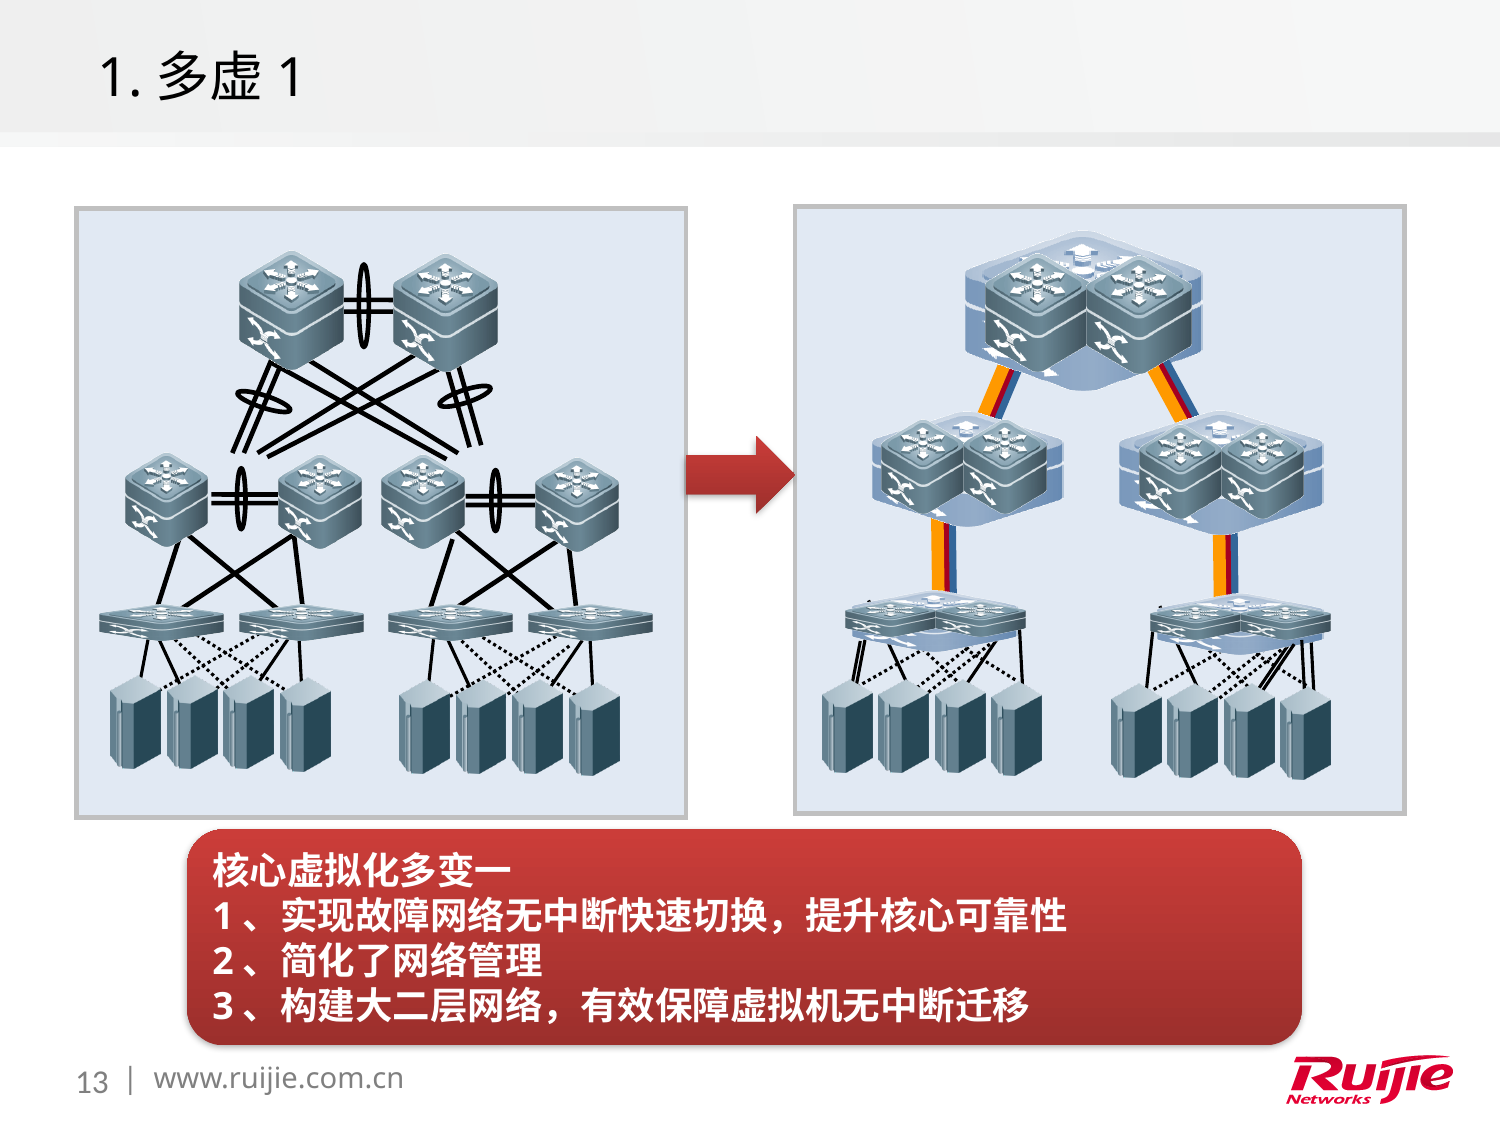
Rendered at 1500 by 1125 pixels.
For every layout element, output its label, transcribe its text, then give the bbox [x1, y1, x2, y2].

picture [0, 0, 1500, 1125]
text_box 核心虚拟化多变一 1、实现故障网络无中断快速切换，提升核心可靠性 2、简化了网络管理 3、构建大二层网络，有效保障虚拟机无中断迁移 [187, 829, 1302, 1046]
list 1.多虚1 [82, 35, 1418, 118]
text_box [76, 206, 1405, 818]
